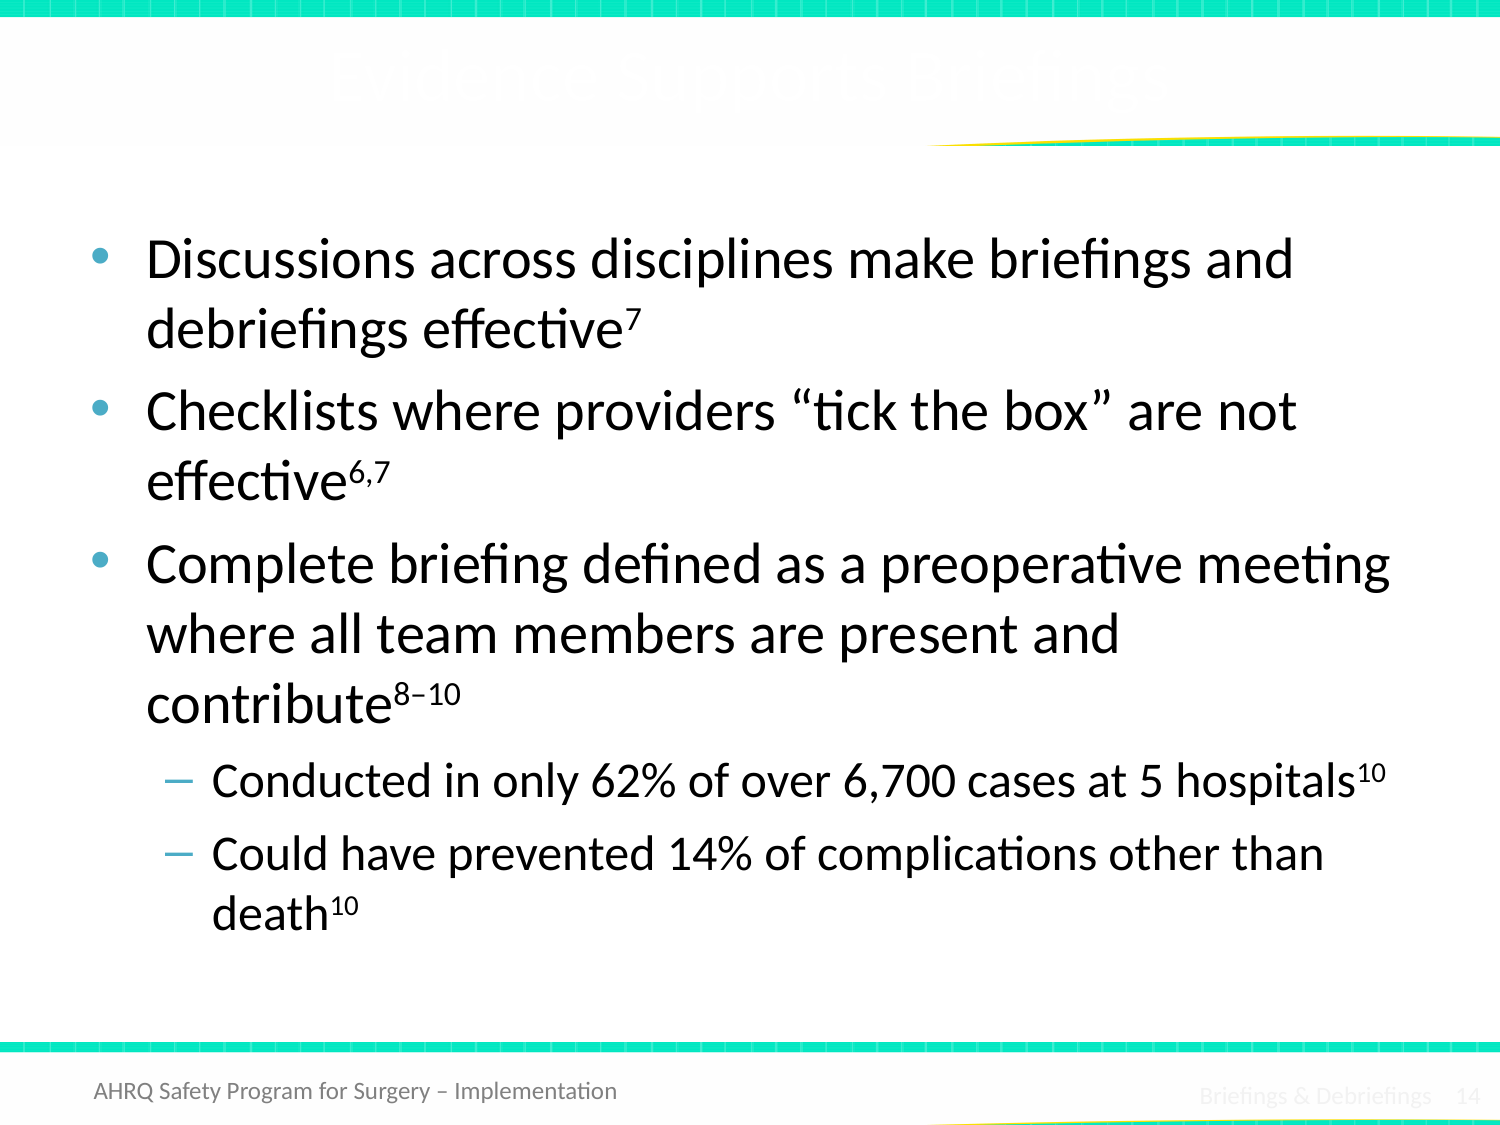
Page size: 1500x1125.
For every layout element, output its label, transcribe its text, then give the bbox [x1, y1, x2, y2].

picture [0, 1042, 1500, 1125]
title Evidence Supports Briefings [75, 5, 1425, 138]
list Discussions across disciplines make briefings and debriefings effective7 Checklists where providers “tick the box” are not effective6,7 Complete briefing defined as a preoperative meeting where all team members are present and contribute8–10 Conducted in only 62% of over 6,700 cases at 5 hospitals10 Could have prevented 14% of complications other than death10 [75, 212, 1425, 990]
picture [0, 0, 1500, 146]
